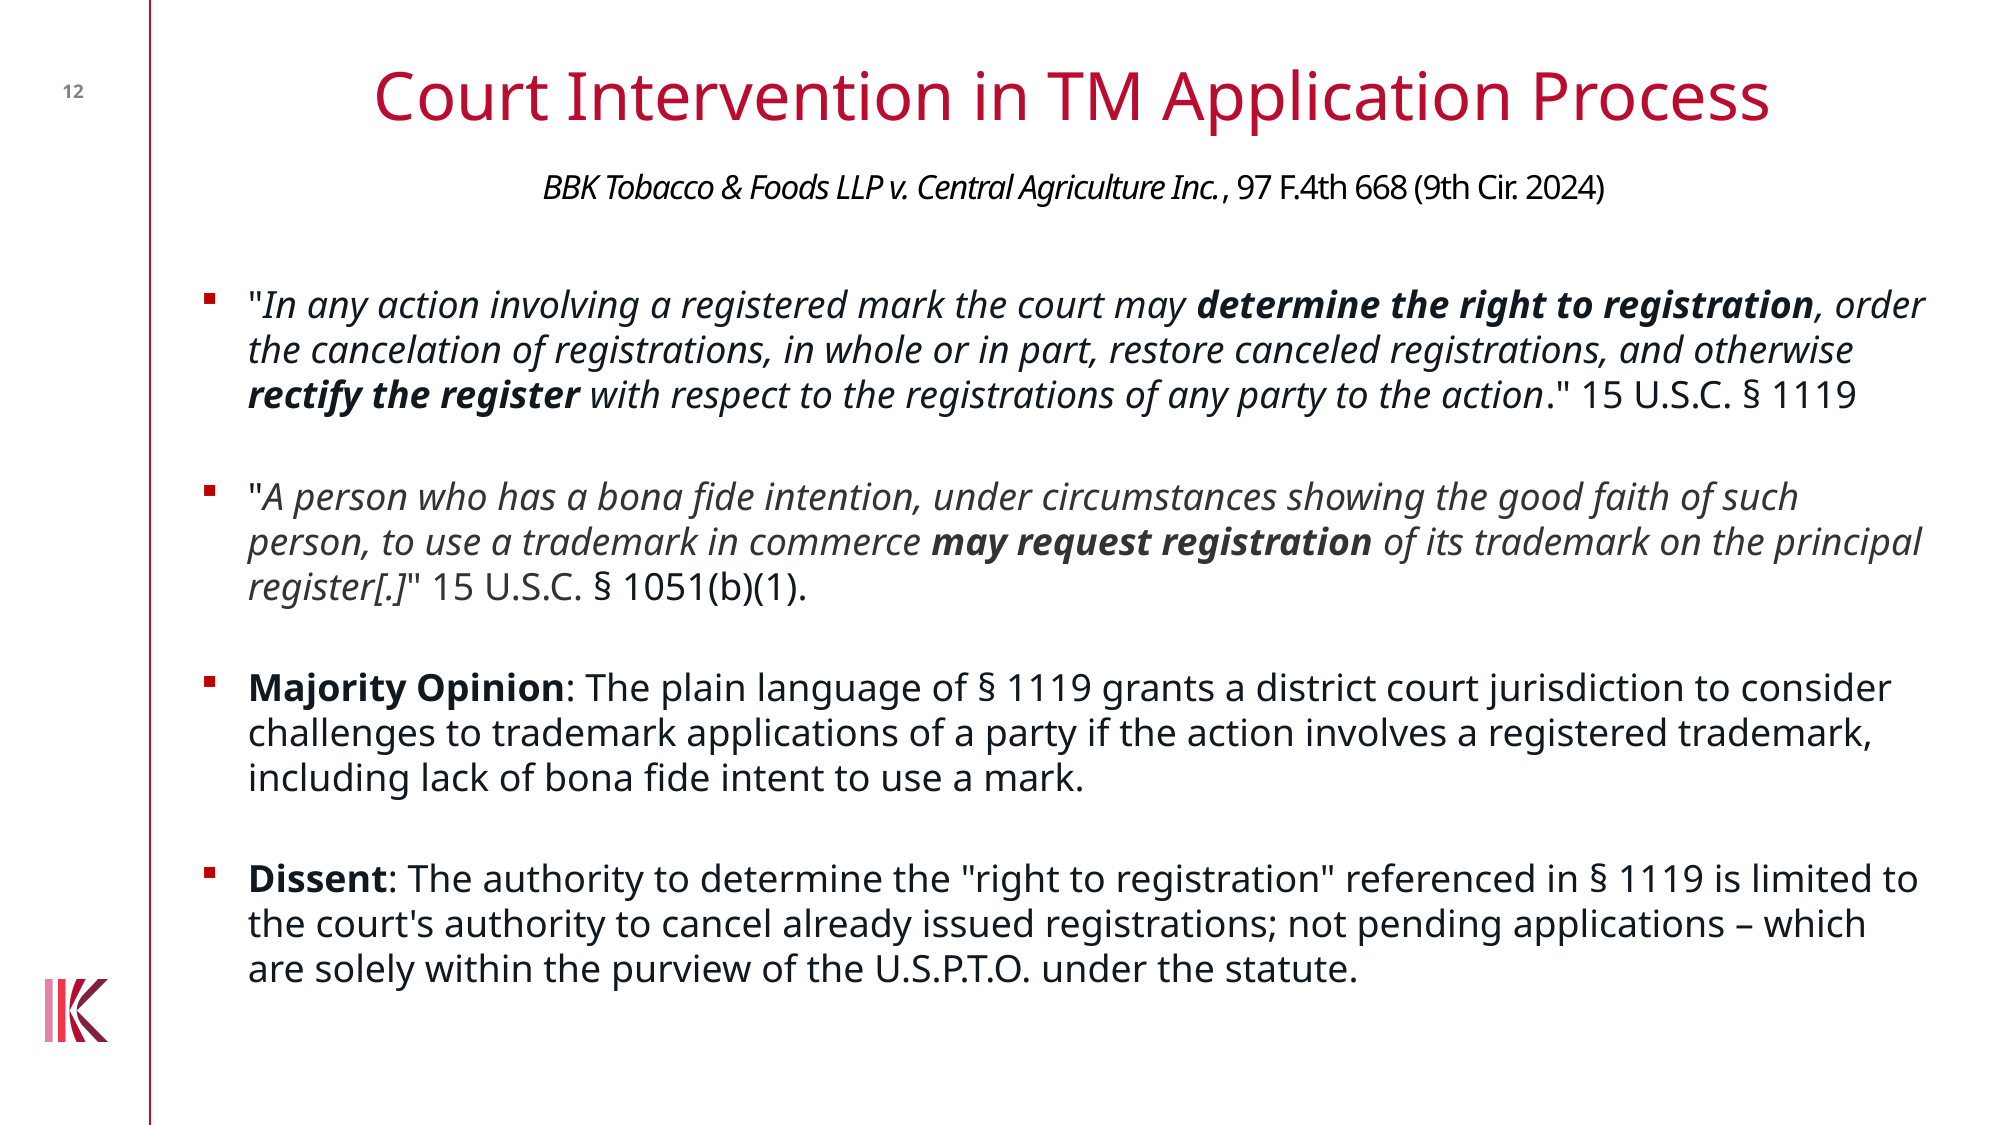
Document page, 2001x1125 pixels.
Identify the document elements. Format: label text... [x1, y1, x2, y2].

list Court Intervention in TM Application Process [237, 63, 1911, 137]
text_box "In any action involving a registered mark the court may determine the right to registration, order the cancelation of registrations, in whole or in part, restore canceled registrations, and otherwise rectify the register with respect to the registrations of any party to the action." 15 U.S.C. § 1119 "A person who has a bona fide intention, under circumstances showing the good faith of such person, to use a trademark in commerce may request registration of its trademark on the principal register[.]" 15 U.S.C. § 1051(b)(1). Majority Opinion: The plain language of § 1119 grants a district court jurisdiction to consider challenges to trademark applications of a party if the action involves a registered trademark, including lack of bona fide intent to use a mark. Dissent: The authority to determine the "right to registration" referenced in § 1119 is limited to the court's authority to cancel already issued registrations; not pending applications – which are solely within the purview of the U.S.P.T.O. under the statute. [201, 281, 1934, 1061]
slide_number 12 [37, 79, 110, 118]
picture [45, 979, 108, 1042]
list BBK Tobacco & Foods LLP v. Central Agriculture Inc., 97 F.4th 668 (9th Cir. 2024) [237, 170, 1911, 224]
